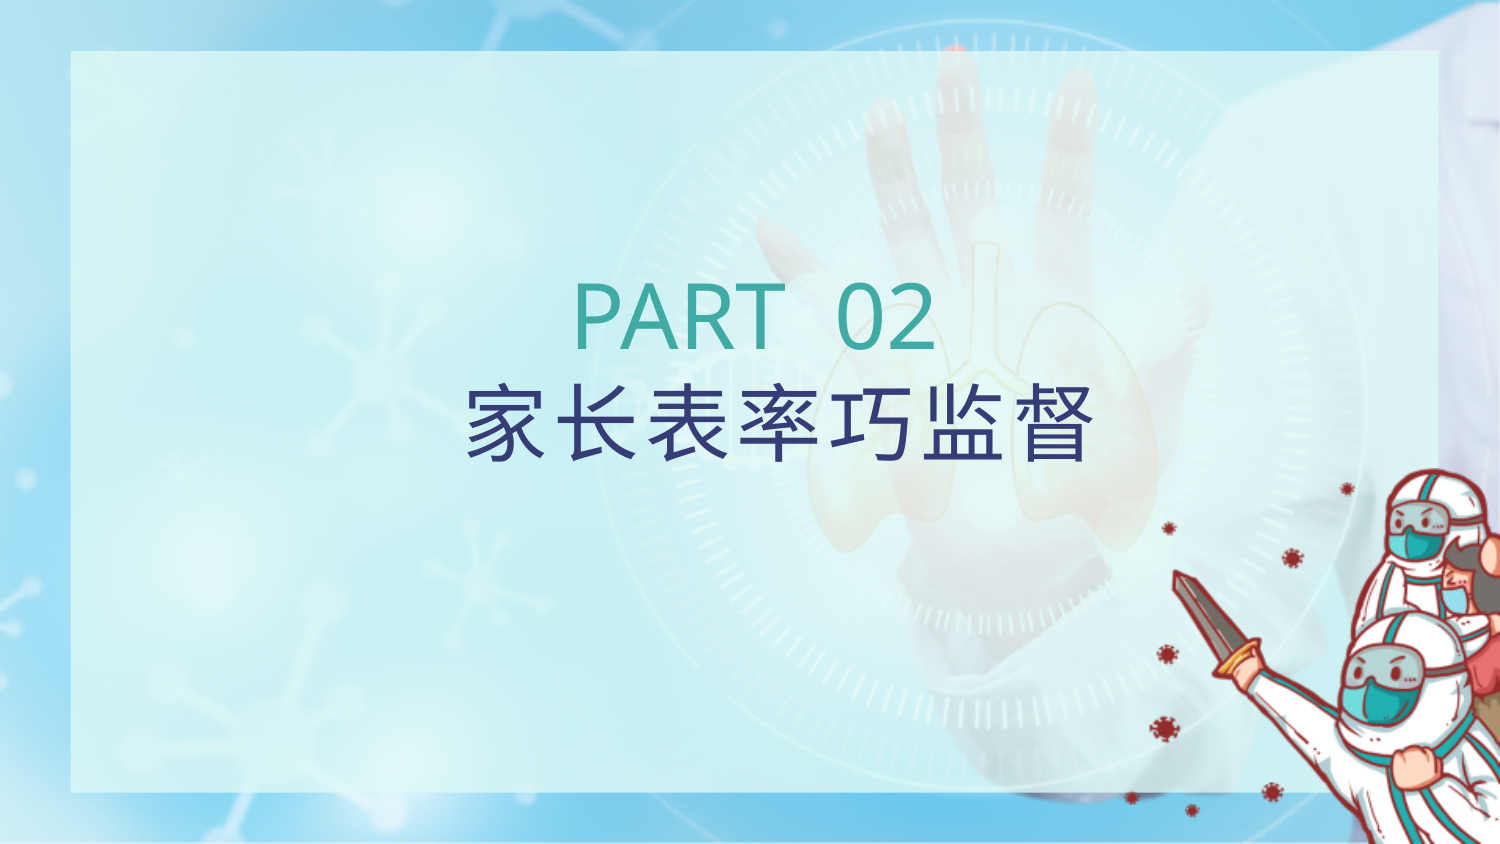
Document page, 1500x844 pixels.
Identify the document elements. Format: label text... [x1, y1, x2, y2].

text_box 家长表率巧监督 [450, 364, 1110, 479]
text_box PART 02 [540, 251, 968, 364]
picture [0, 0, 1500, 844]
text_box [70, 50, 1439, 794]
